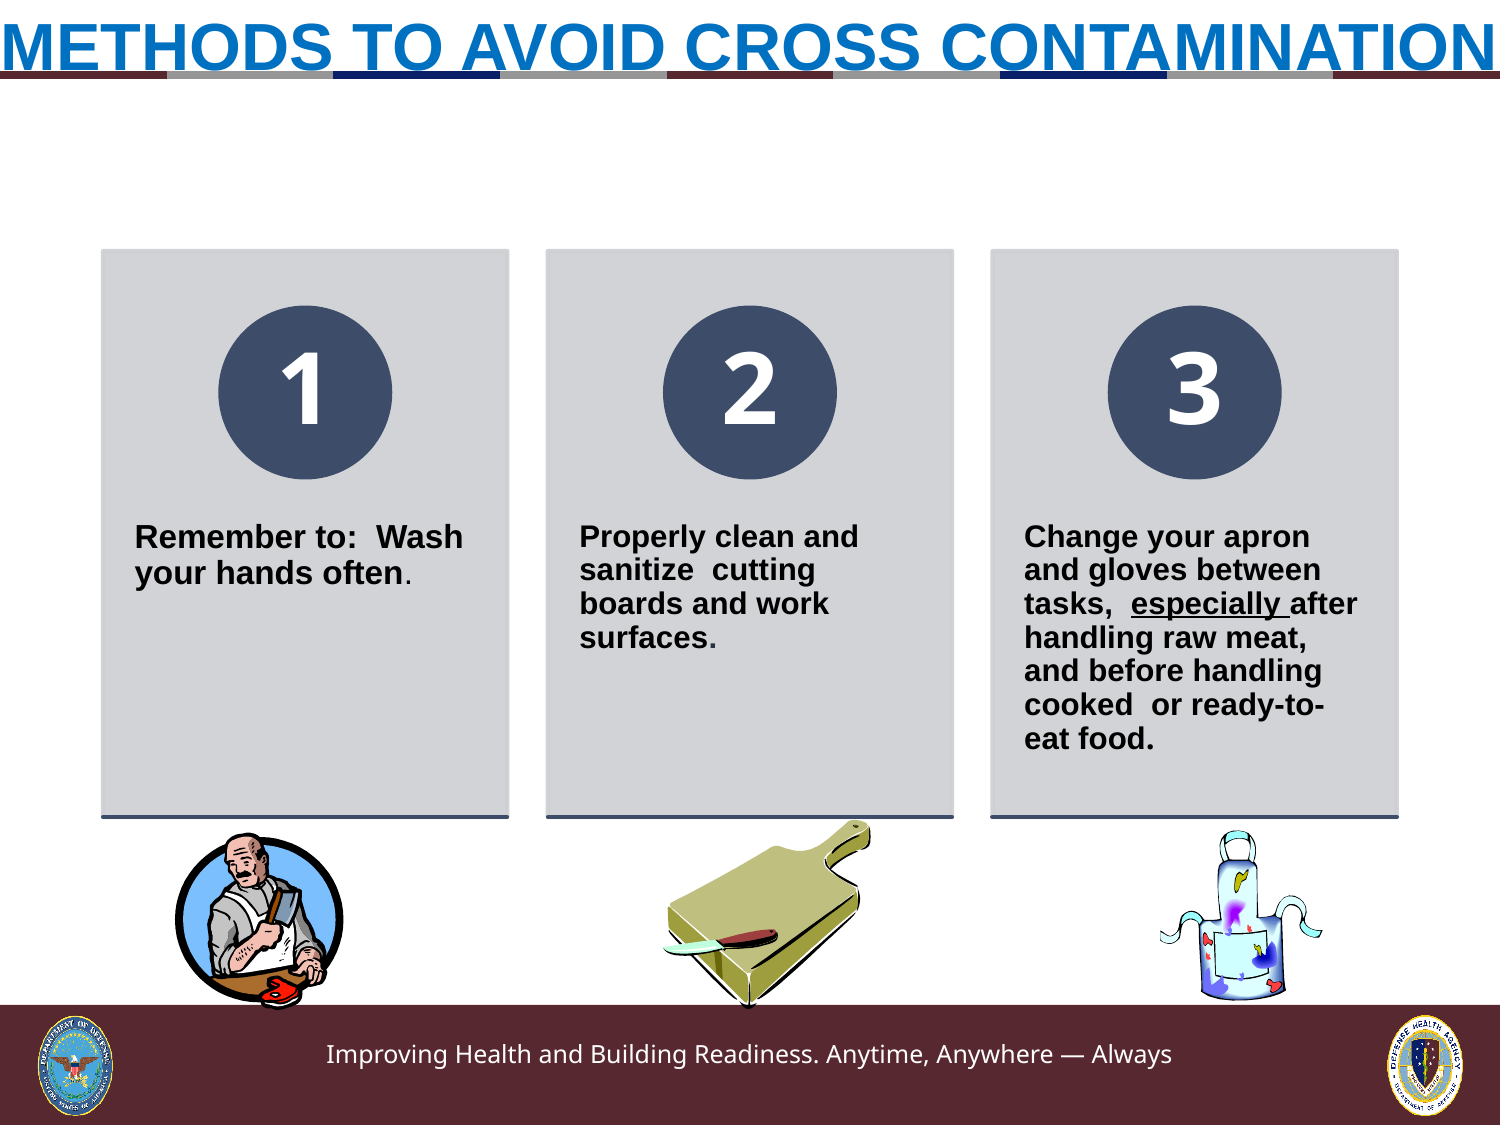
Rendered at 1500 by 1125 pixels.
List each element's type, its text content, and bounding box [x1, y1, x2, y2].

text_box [102, 205, 1398, 863]
picture [1159, 823, 1326, 1007]
picture [174, 863, 344, 1011]
picture [1387, 1015, 1463, 1116]
picture [662, 817, 878, 1018]
picture [29, 1004, 121, 1125]
title METHODS TO AVOID CROSS CONTAMINATION [0, 0, 1500, 100]
